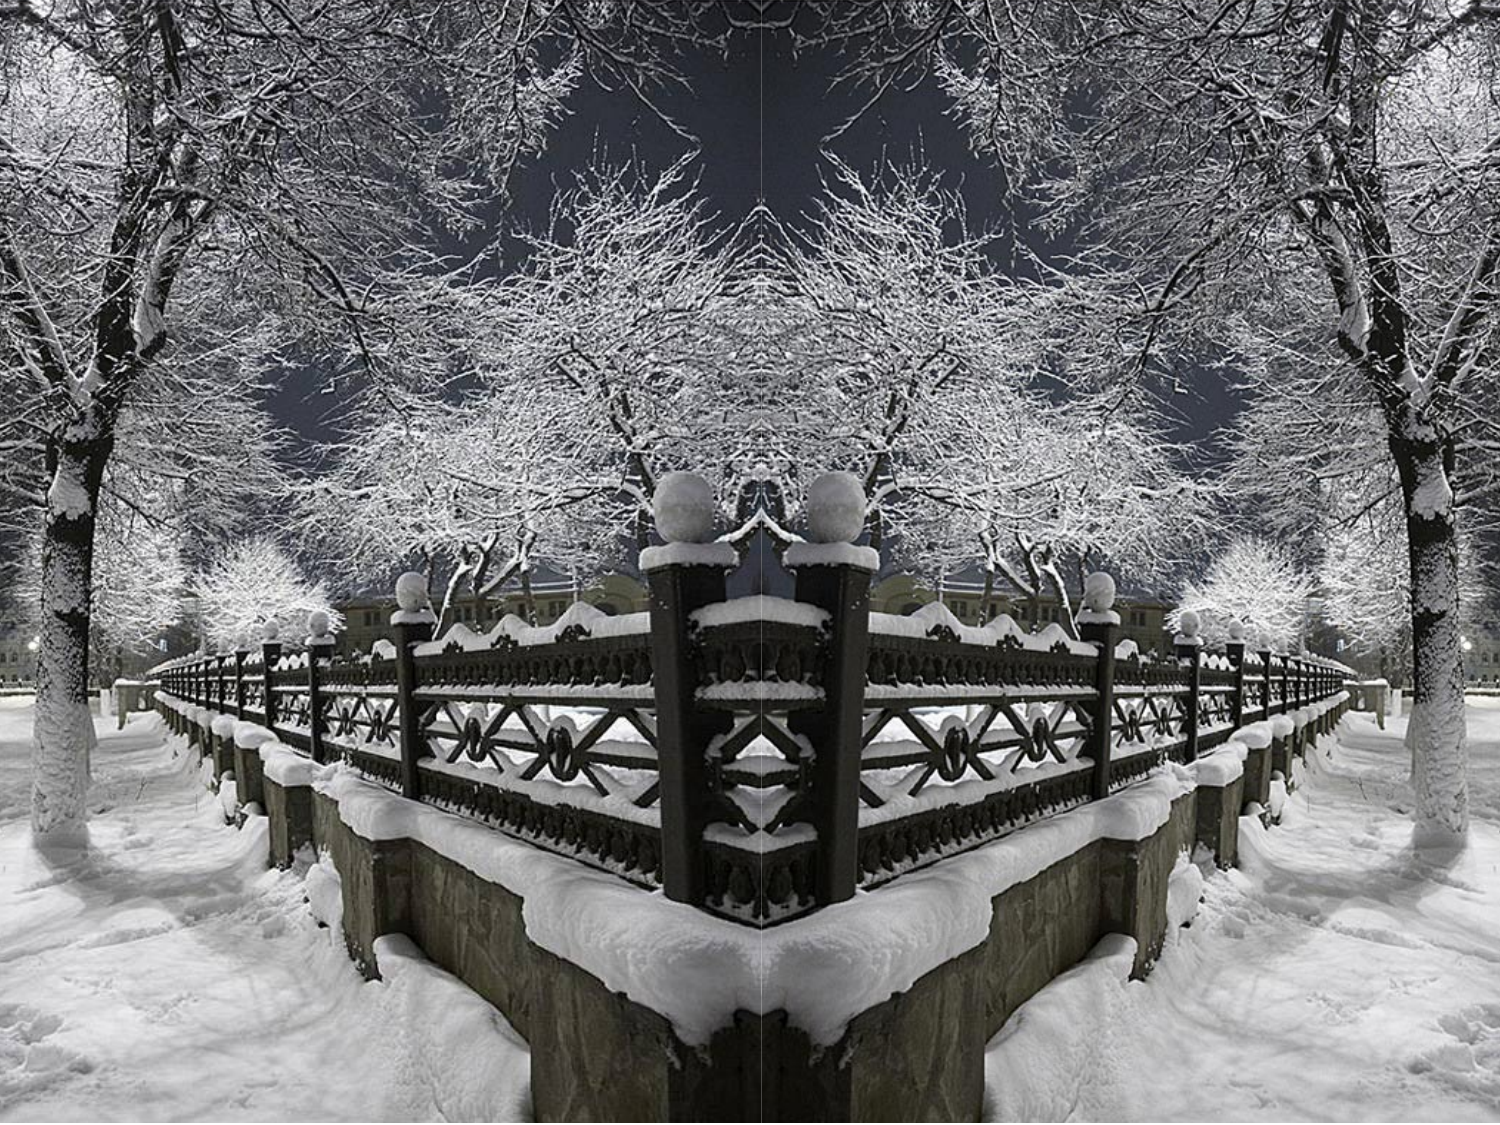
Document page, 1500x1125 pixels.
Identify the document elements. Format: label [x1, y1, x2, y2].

picture [0, 0, 762, 1123]
list [763, 0, 1500, 1123]
